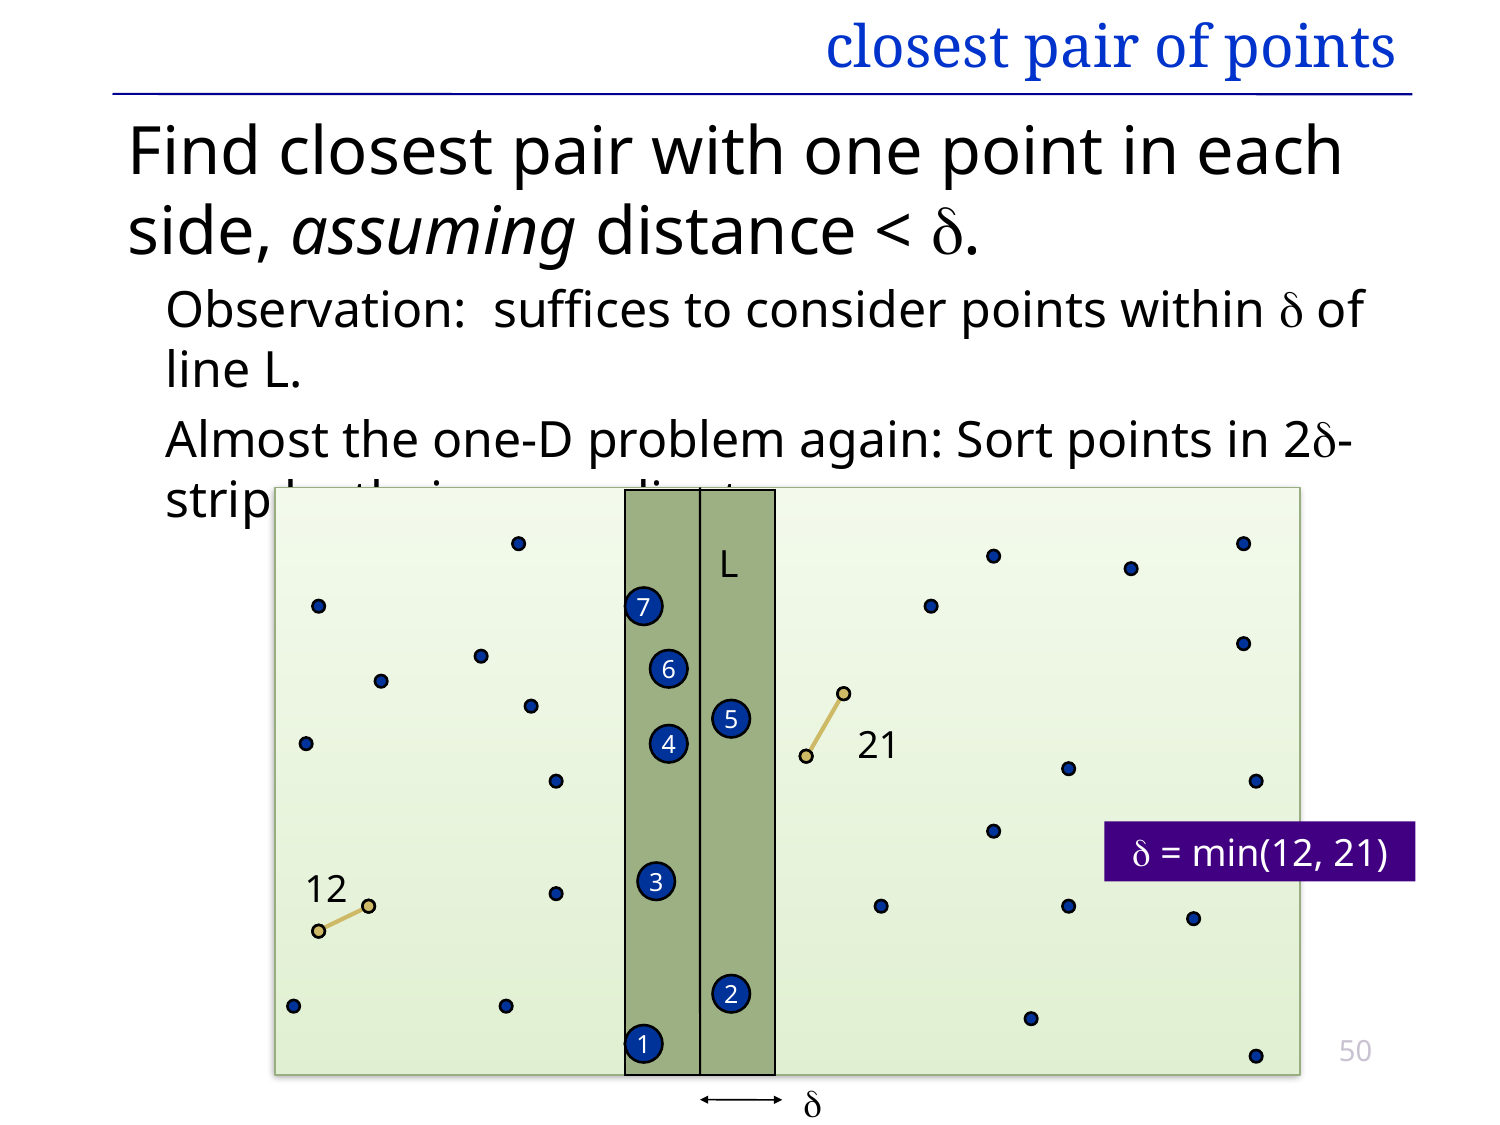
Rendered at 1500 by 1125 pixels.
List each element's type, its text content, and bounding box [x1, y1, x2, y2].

text_box [274, 487, 1301, 1076]
text_box 4 [650, 725, 688, 763]
title closest pair of points [112, 0, 1413, 88]
text_box [1062, 899, 1075, 913]
text_box  = min(12, 21) [1104, 821, 1416, 882]
text_box [699, 1095, 783, 1104]
text_box [299, 737, 313, 750]
text_box [1124, 562, 1138, 575]
text_box [524, 699, 538, 713]
text_box 7 [624, 587, 663, 625]
text_box L [687, 532, 770, 593]
slide_number 50 [1074, 1024, 1388, 1101]
list Find closest pair with one point in each side, assuming distance < . Observation: suffices to consider points within  of line L. Almost the one-D problem again: Sort points in 2-strip by their y coordinate. [112, 99, 1413, 1000]
text_box 3 [637, 862, 676, 901]
text_box [512, 537, 525, 550]
text_box [624, 489, 775, 1075]
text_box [799, 687, 921, 774]
text_box [987, 824, 1000, 838]
text_box [874, 899, 888, 913]
text_box [1249, 1049, 1263, 1063]
text_box [987, 549, 1000, 563]
text_box [1237, 537, 1250, 550]
text_box 5 [712, 699, 751, 738]
text_box 6 [650, 650, 688, 688]
text_box 2 [712, 975, 751, 1013]
text_box [312, 599, 325, 613]
text_box [924, 599, 938, 613]
text_box [1237, 637, 1250, 650]
text_box [549, 774, 563, 788]
text_box [1024, 1012, 1038, 1025]
text_box [499, 999, 513, 1013]
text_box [284, 856, 376, 938]
text_box [287, 999, 300, 1013]
text_box [1187, 912, 1200, 925]
text_box [1062, 762, 1075, 775]
text_box [474, 649, 488, 663]
text_box [1249, 774, 1263, 788]
text_box 1 [624, 1025, 663, 1063]
text_box  [787, 1072, 838, 1125]
text_box [374, 674, 388, 688]
text_box [549, 887, 563, 900]
